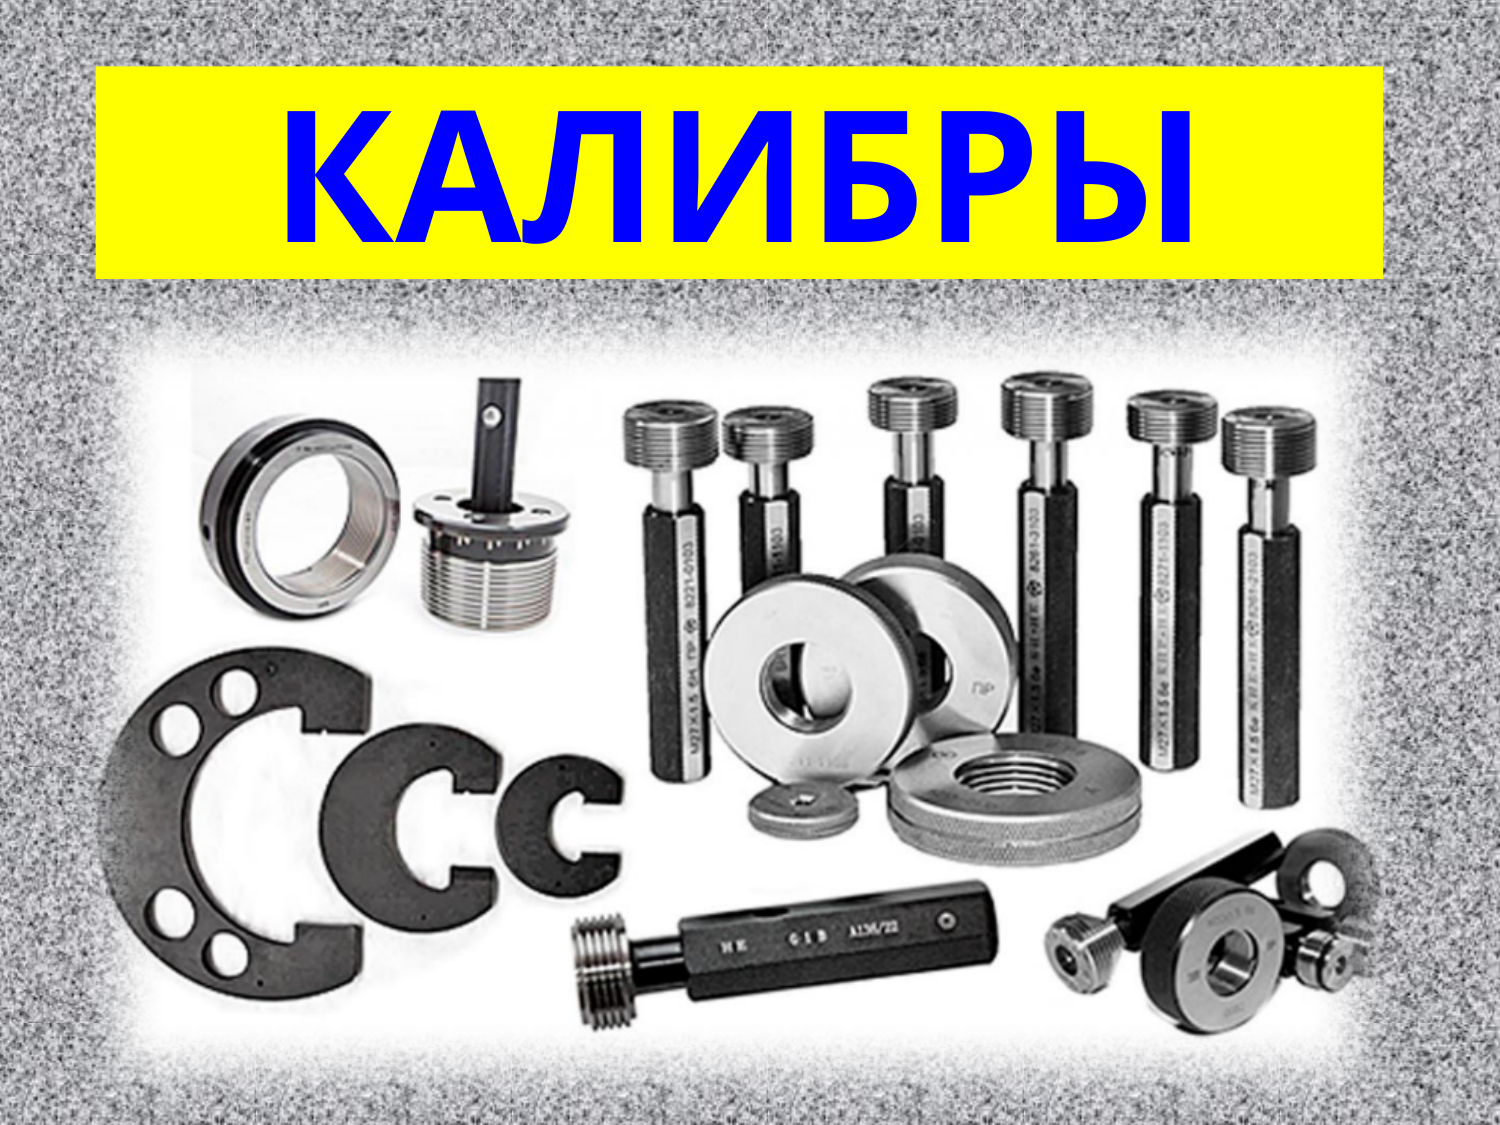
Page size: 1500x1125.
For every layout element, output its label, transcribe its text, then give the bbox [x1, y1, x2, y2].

title КАЛИБРЫ [95, 66, 1384, 279]
picture [0, 0, 1500, 1125]
